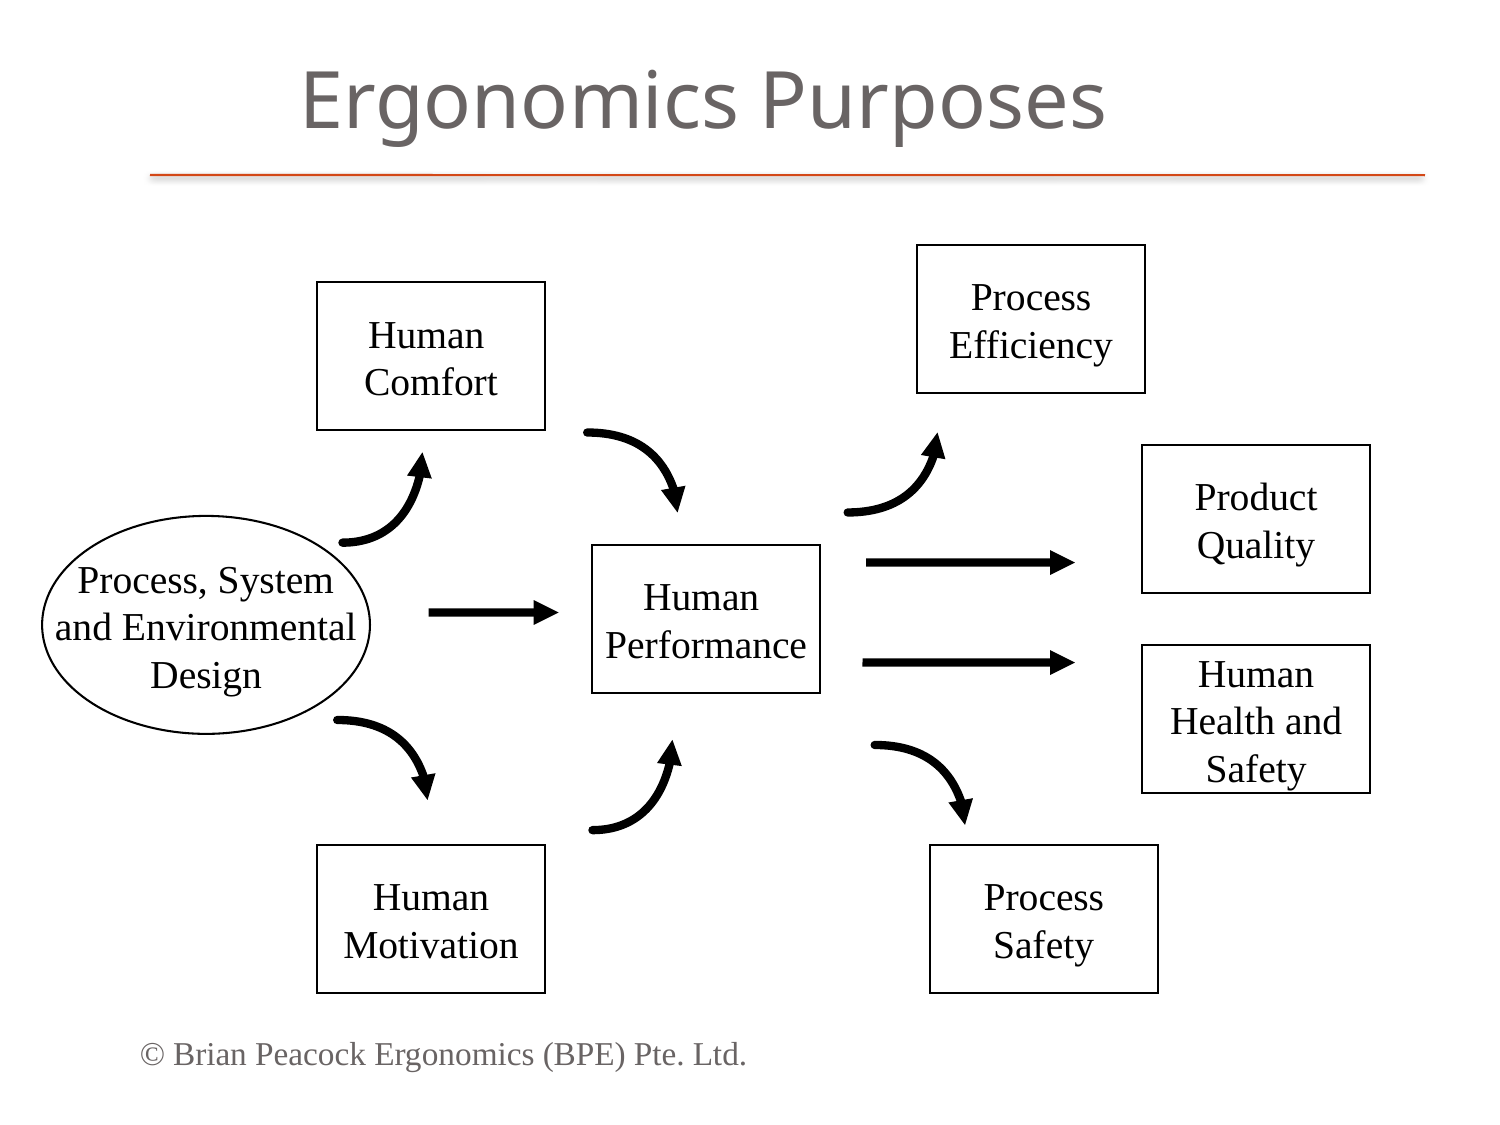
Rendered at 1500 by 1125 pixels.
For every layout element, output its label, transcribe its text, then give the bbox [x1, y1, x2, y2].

text_box [847, 432, 943, 513]
text_box [592, 739, 678, 831]
text_box [428, 606, 559, 619]
text_box Process Efficiency [917, 244, 1146, 393]
text_box Human Performance [592, 544, 821, 693]
text_box Human Motivation [317, 844, 546, 993]
text_box [342, 452, 428, 543]
title Ergonomics Purposes [287, 0, 1308, 150]
text_box [337, 719, 433, 800]
text_box [862, 656, 1075, 669]
text_box Human Comfort [317, 282, 546, 431]
text_box Process, System and Environmental Design [42, 515, 370, 734]
text_box Product Quality [1142, 444, 1371, 593]
text_box [874, 744, 971, 825]
text_box Process Safety [929, 844, 1158, 993]
footer © Brian Peacock Ergonomics (BPE) Pte. Ltd. [125, 1025, 775, 1100]
text_box [866, 556, 1075, 569]
text_box Human Health and Safety [1142, 644, 1371, 793]
text_box [587, 432, 683, 513]
